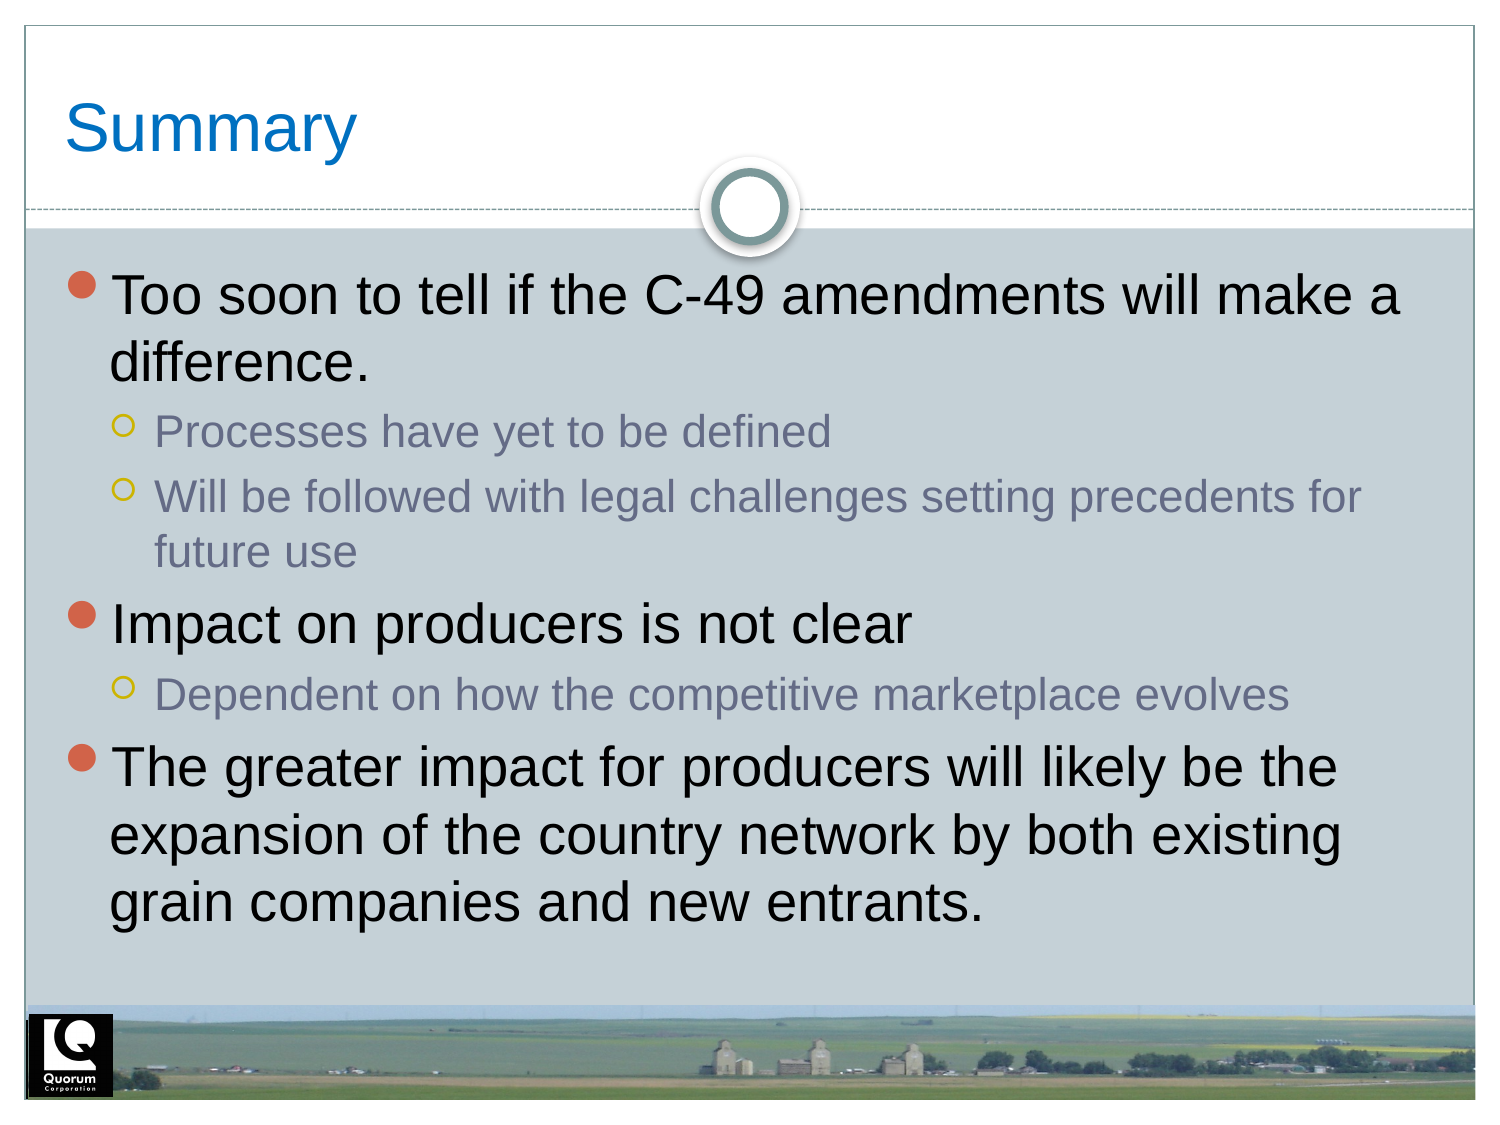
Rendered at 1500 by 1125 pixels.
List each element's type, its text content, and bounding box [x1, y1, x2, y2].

picture [26, 1005, 1476, 1100]
title Summary [49, 61, 1450, 187]
list Too soon to tell if the C-49 amendments will make a difference. Processes have yet to be defined Will be followed with legal challenges setting precedents for future use Impact on producers is not clear Dependent on how the competitive marketplace evolves The greater impact for producers will likely be the expansion of the country network by both existing grain companies and new entrants. [49, 250, 1445, 1001]
